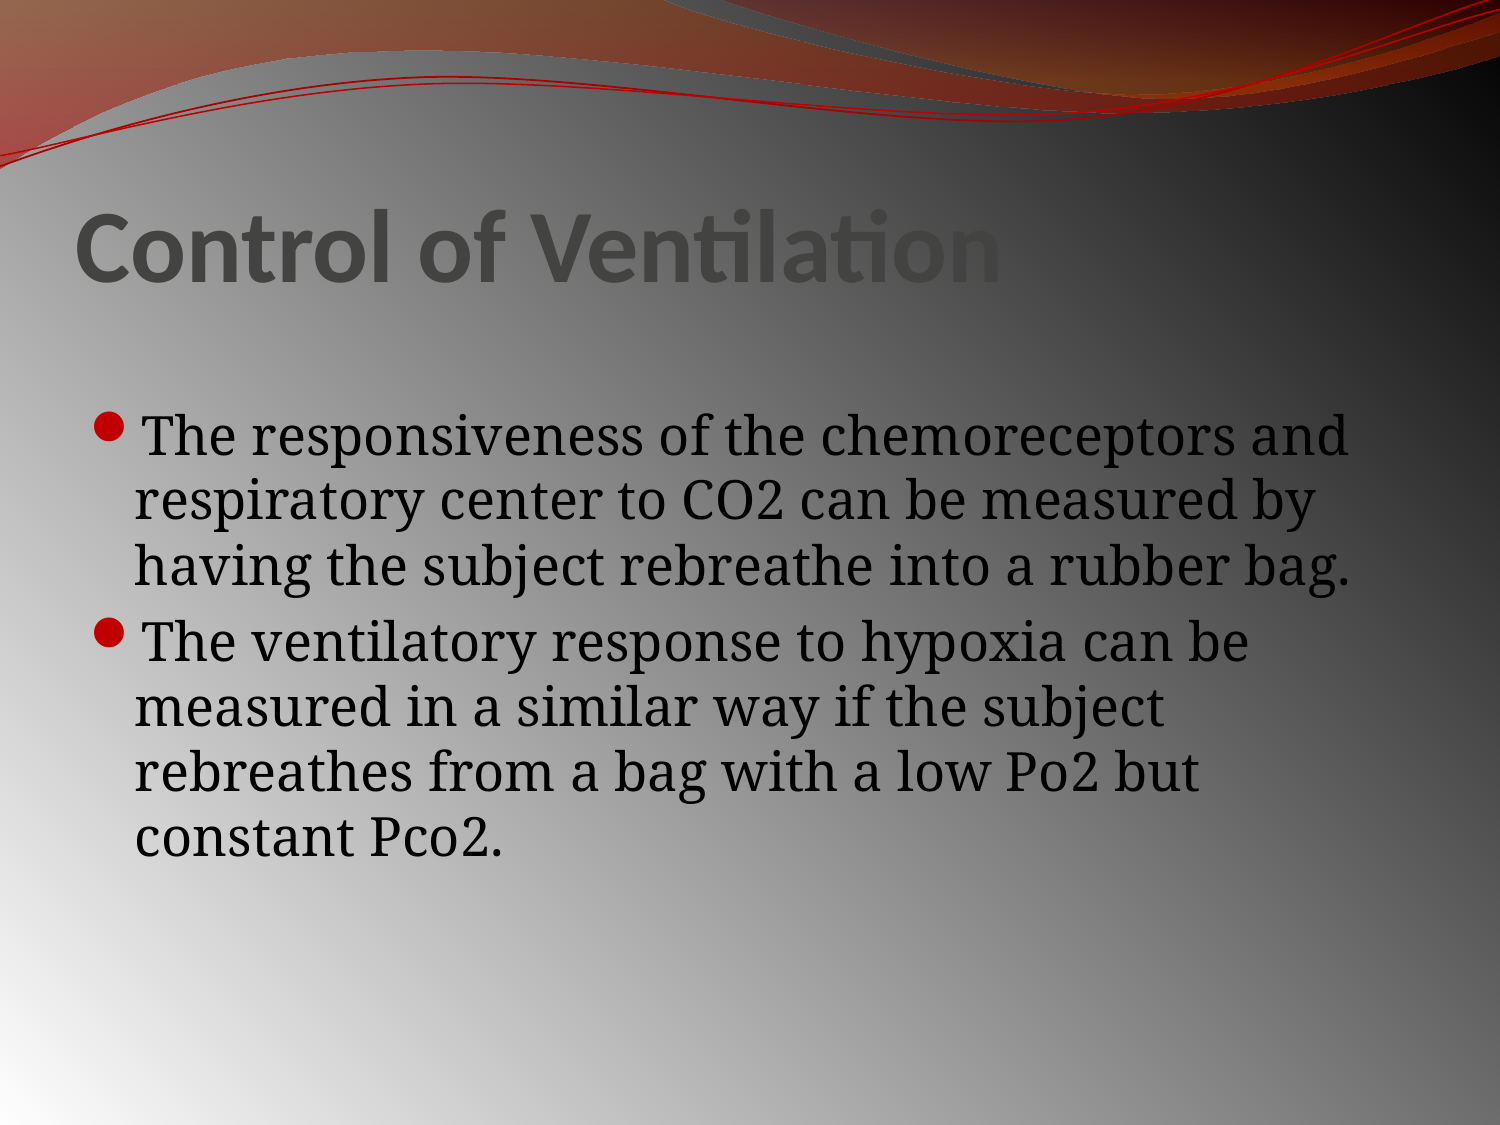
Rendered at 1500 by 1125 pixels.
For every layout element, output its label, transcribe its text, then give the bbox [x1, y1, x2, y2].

title Control of Ventilation [75, 115, 1425, 303]
list The responsiveness of the chemoreceptors and respiratory center to CO2 can be measured by having the subject rebreathe into a rubber bag. The ventilatory response to hypoxia can be measured in a similar way if the subject rebreathes from a bag with a low Po2 but constant Pco2. [75, 317, 1425, 1038]
